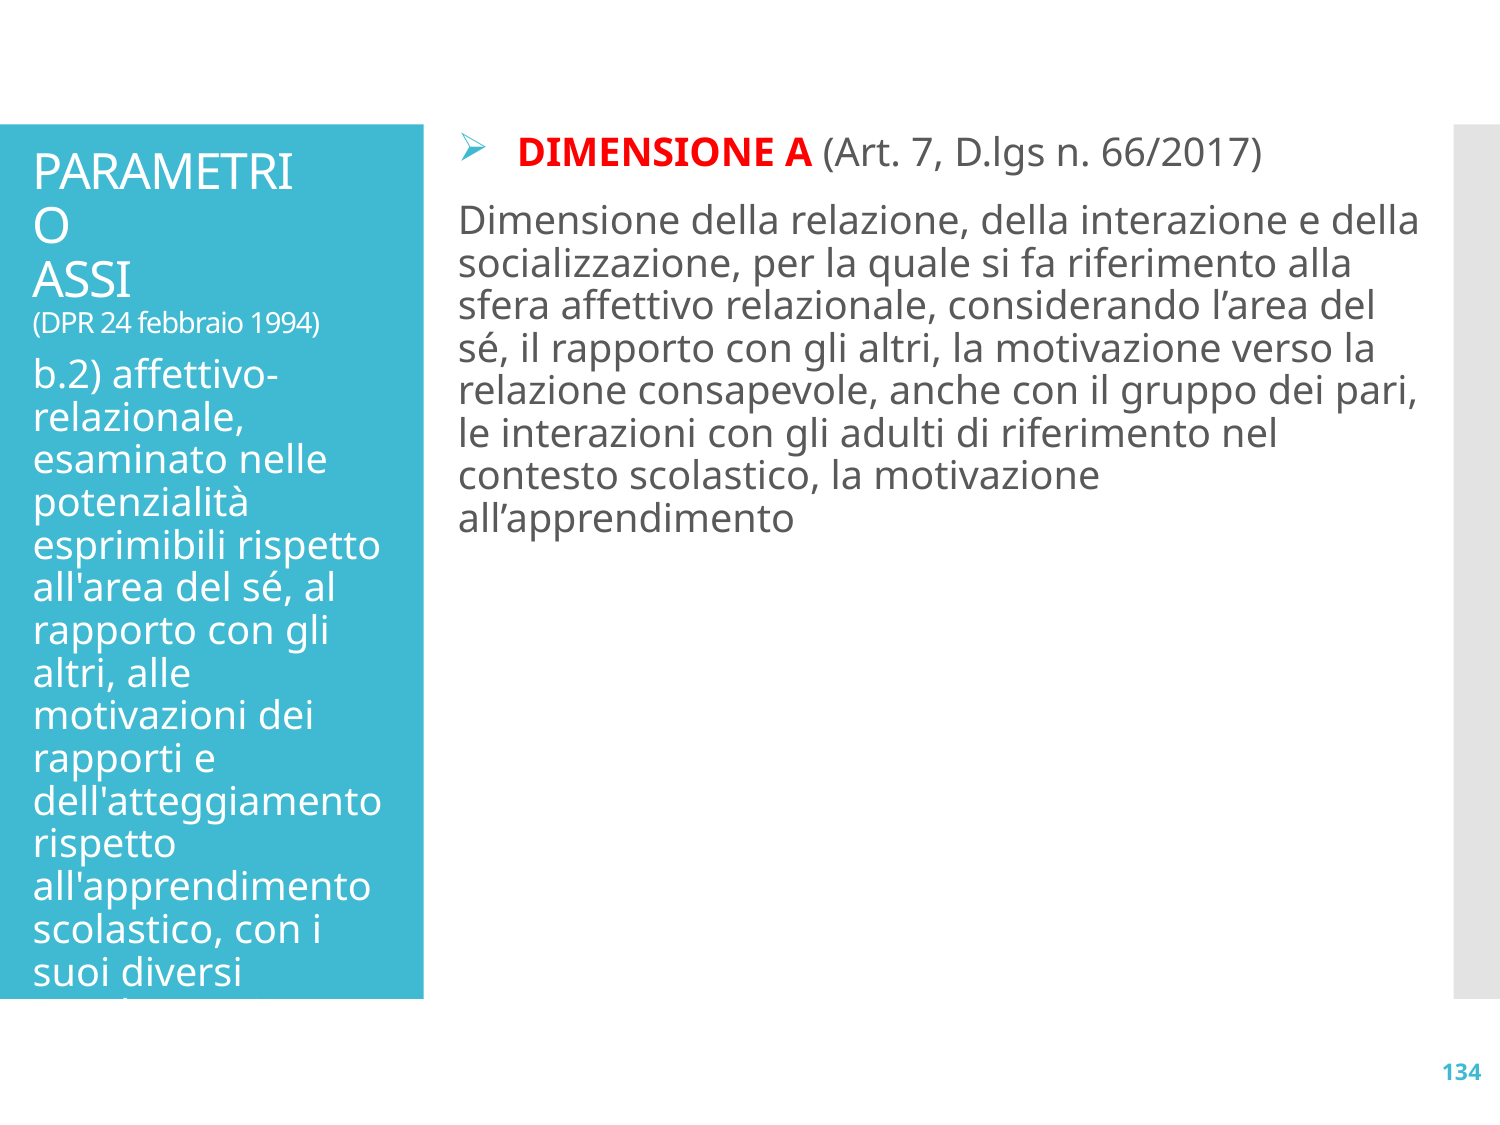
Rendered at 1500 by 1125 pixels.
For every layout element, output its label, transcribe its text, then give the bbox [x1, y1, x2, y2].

list DIMENSIONE A (Art. 7, D.lgs n. 66/2017) Dimensione della relazione, della interazione e della socializzazione, per la quale si fa riferimento alla sfera affettivo relazionale, considerando l’area del sé, il rapporto con gli altri, la motivazione verso la relazione consapevole, anche con il gruppo dei pari, le interazioni con gli adulti di riferimento nel contesto scolastico, la motivazione all’apprendimento [442, 125, 1447, 699]
title PARAMETRI O ASSI (DPR 24 febbraio 1994) [17, 125, 381, 362]
list b.2) affettivo-relazionale, esaminato nelle potenzialità esprimibili rispetto all'area del sé, al rapporto con gli altri, alle motivazioni dei rapporti e dell'atteggiamento rispetto all'apprendimento scolastico, con i suoi diversi interlocutori; [17, 408, 420, 983]
slide_number 134 [1308, 1042, 1497, 1103]
